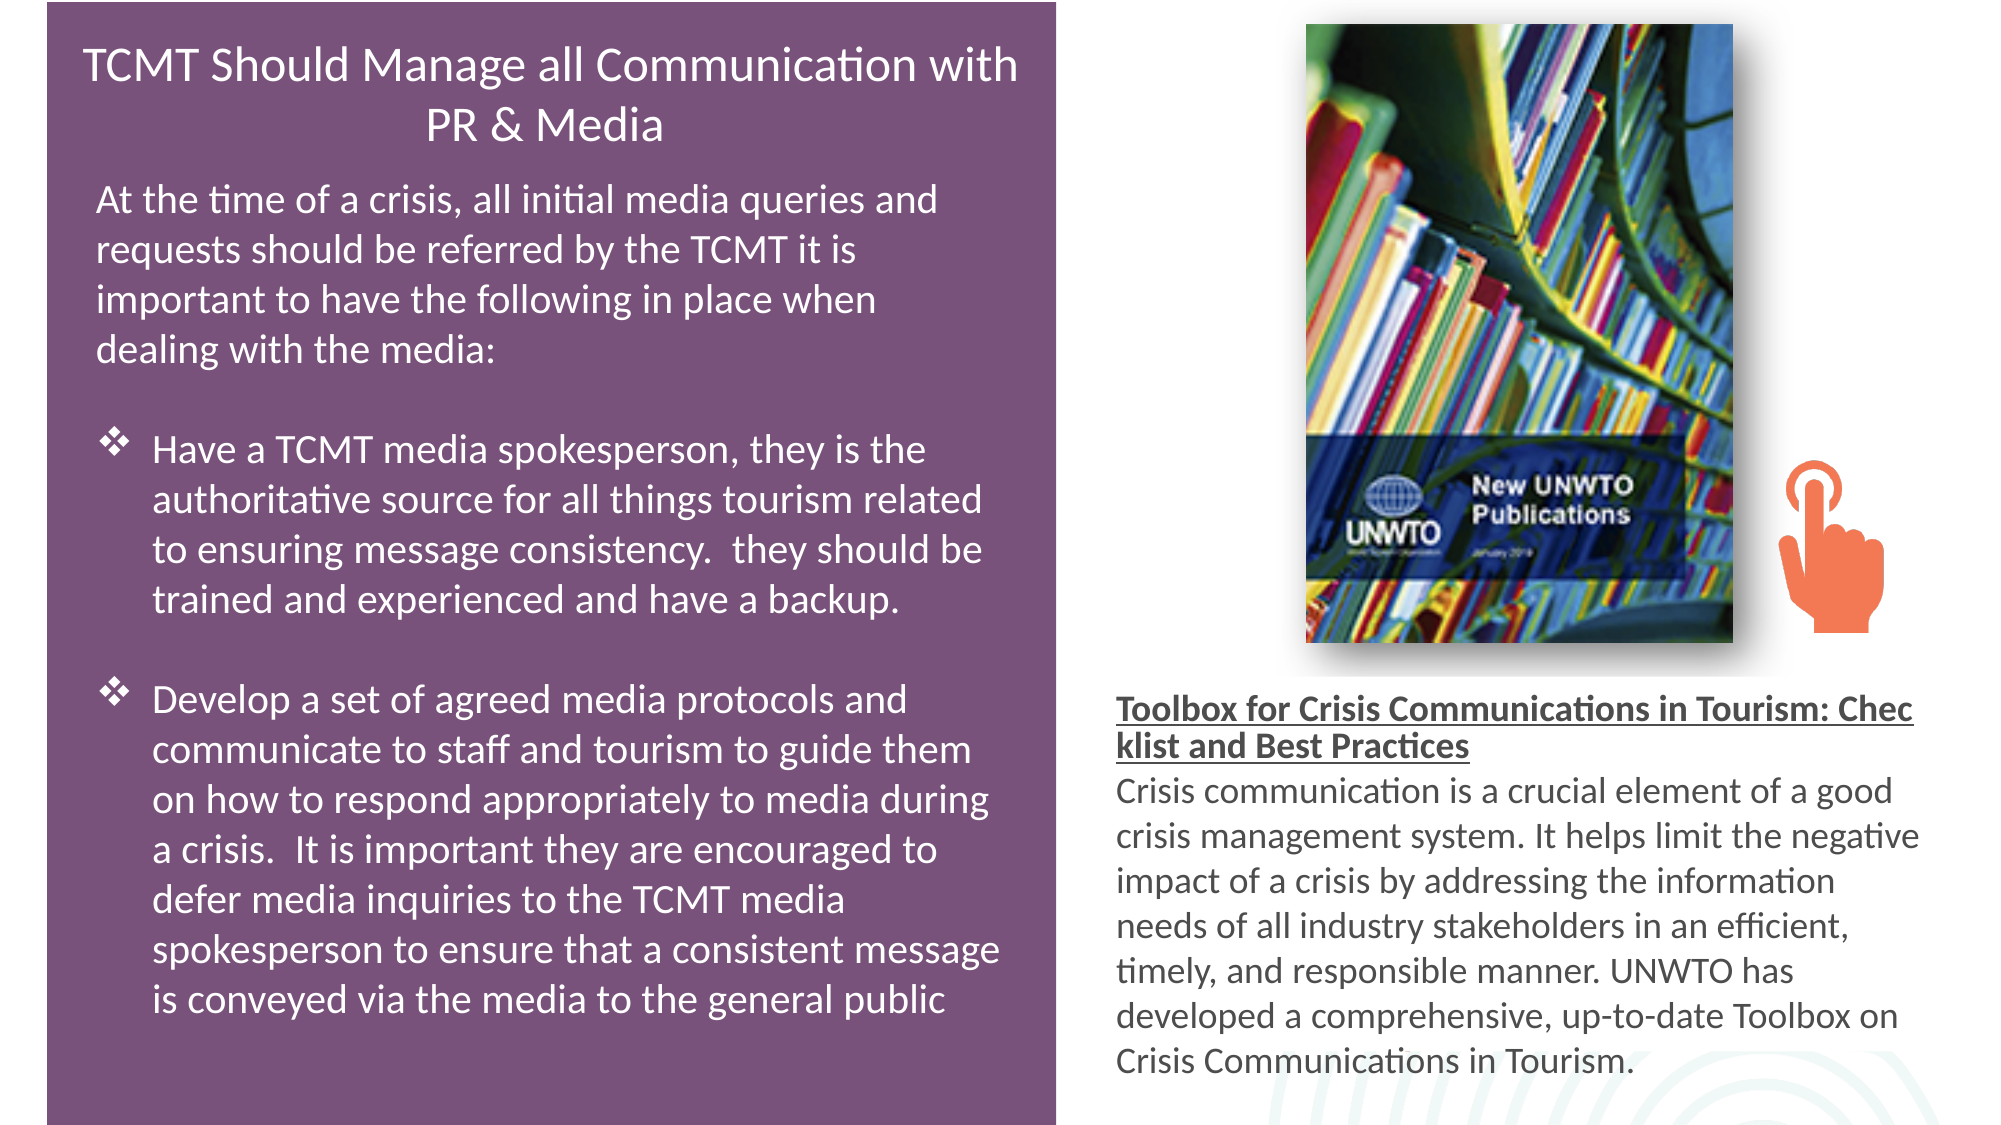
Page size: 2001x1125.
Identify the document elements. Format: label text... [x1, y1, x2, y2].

list At the time of a crisis, all initial media queries and requests should be referred by the TCMT it is important to have the following in place when dealing with the media: Have a TCMT media spokesperson, they is the authoritative source for all things tourism related to ensuring message consistency. they should be trained and experienced and have a backup. Develop a set of agreed media protocols and communicate to staff and tourism to guide them on how to respond appropriately to media during a crisis. It is important they are encouraged to defer media inquiries to the TCMT media spokesperson to ensure that a consistent message is conveyed via the media to the general public [80, 163, 1017, 1100]
text_box Toolbox for Crisis Communications in Tourism: Checklist and Best Practices Crisis communication is a crucial element of a good crisis management system. It helps limit the negative impact of a crisis by addressing the information needs of all industry stakeholders in an efficient, timely, and responsible manner. UNWTO has developed a comprehensive, up-to-date Toolbox on Crisis Communications in Tourism. [1101, 676, 1941, 1052]
picture [1306, 24, 1931, 647]
table_cell [1262, 968, 1951, 1125]
picture [1387, 1052, 1433, 1056]
list TCMT Should Manage all Communication with PR & Media [51, 24, 1050, 120]
